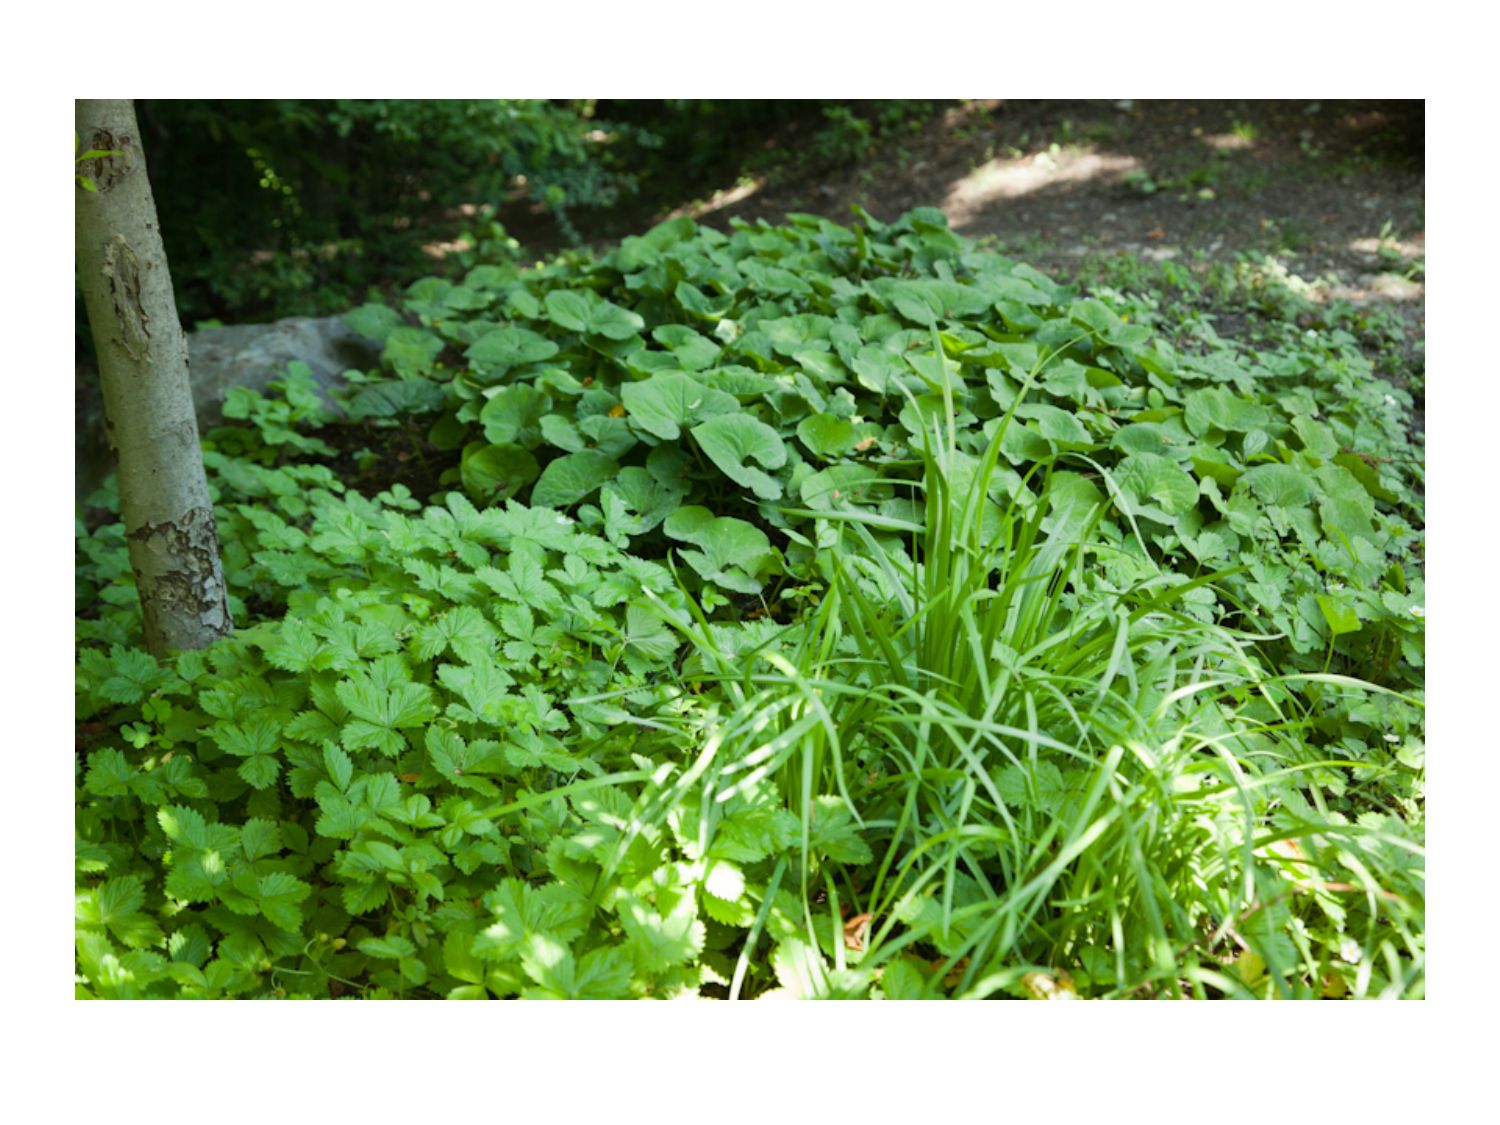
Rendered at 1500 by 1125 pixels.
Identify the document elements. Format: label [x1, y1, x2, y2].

picture [74, 99, 1426, 1001]
